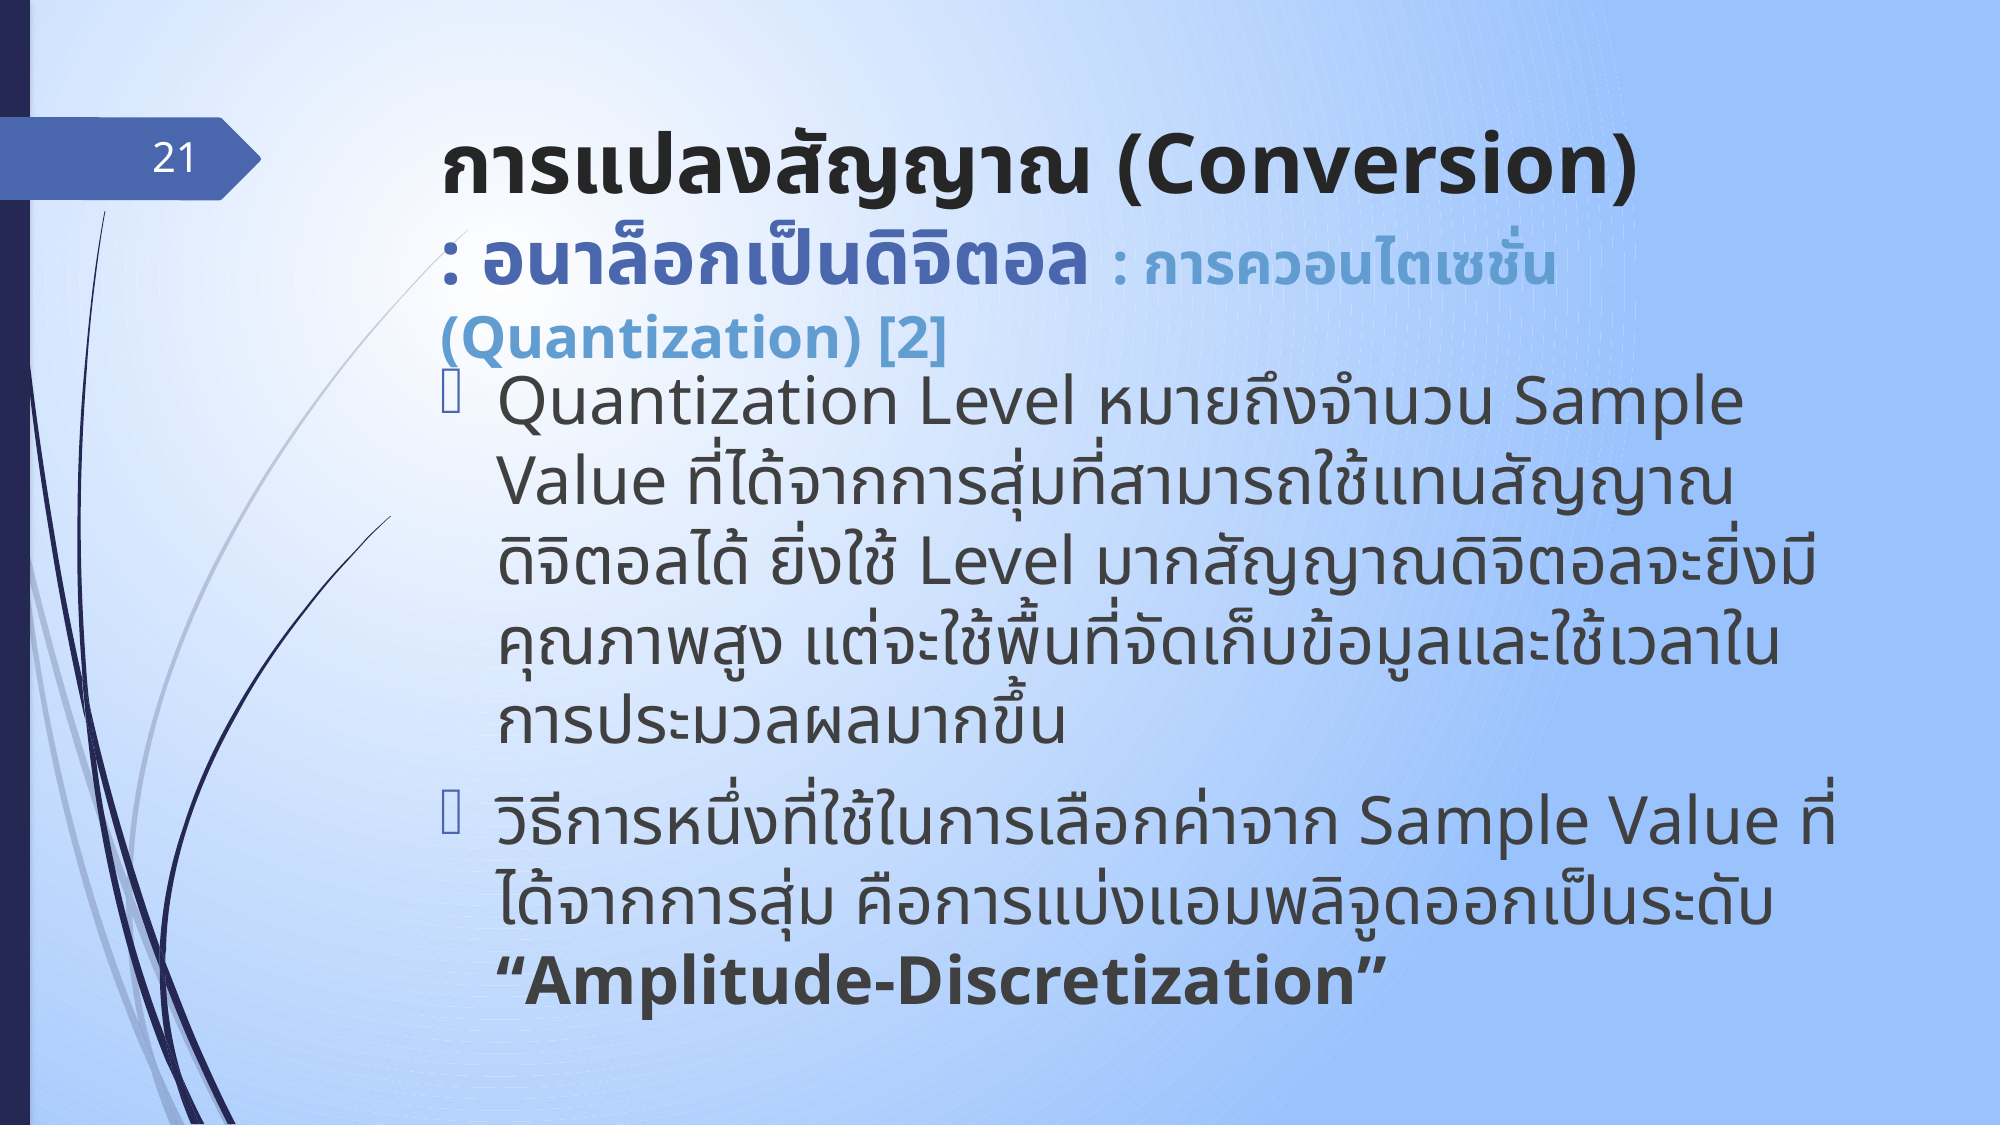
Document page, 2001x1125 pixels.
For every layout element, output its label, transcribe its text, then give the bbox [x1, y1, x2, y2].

slide_number 21 [87, 129, 216, 190]
title การแปลงสัญญาณ (Conversion) : อนาล็อกเป็นดิจิตอล : การควอนไตเซชั่น (Quantization) [2] [425, 102, 1888, 313]
list Quantization Level หมายถึงจำนวน Sample Value ที่ได้จากการสุ่มที่สามารถใช้แทนสัญญาณดิจิตอลได้ ยิ่งใช้ Level มากสัญญาณดิจิตอลจะยิ่งมีคุณภาพสูง แต่จะใช้พื้นที่จัดเก็บข้อมูลและใช้เวลาในการประมวลผลมากขึ้น วิธีการหนึ่งที่ใช้ในการเลือกค่าจาก Sample Value ที่ได้จากการสุ่ม คือการแบ่งแอมพลิจูดออกเป็นระดับ “Amplitude-Discretization” [424, 350, 1888, 970]
